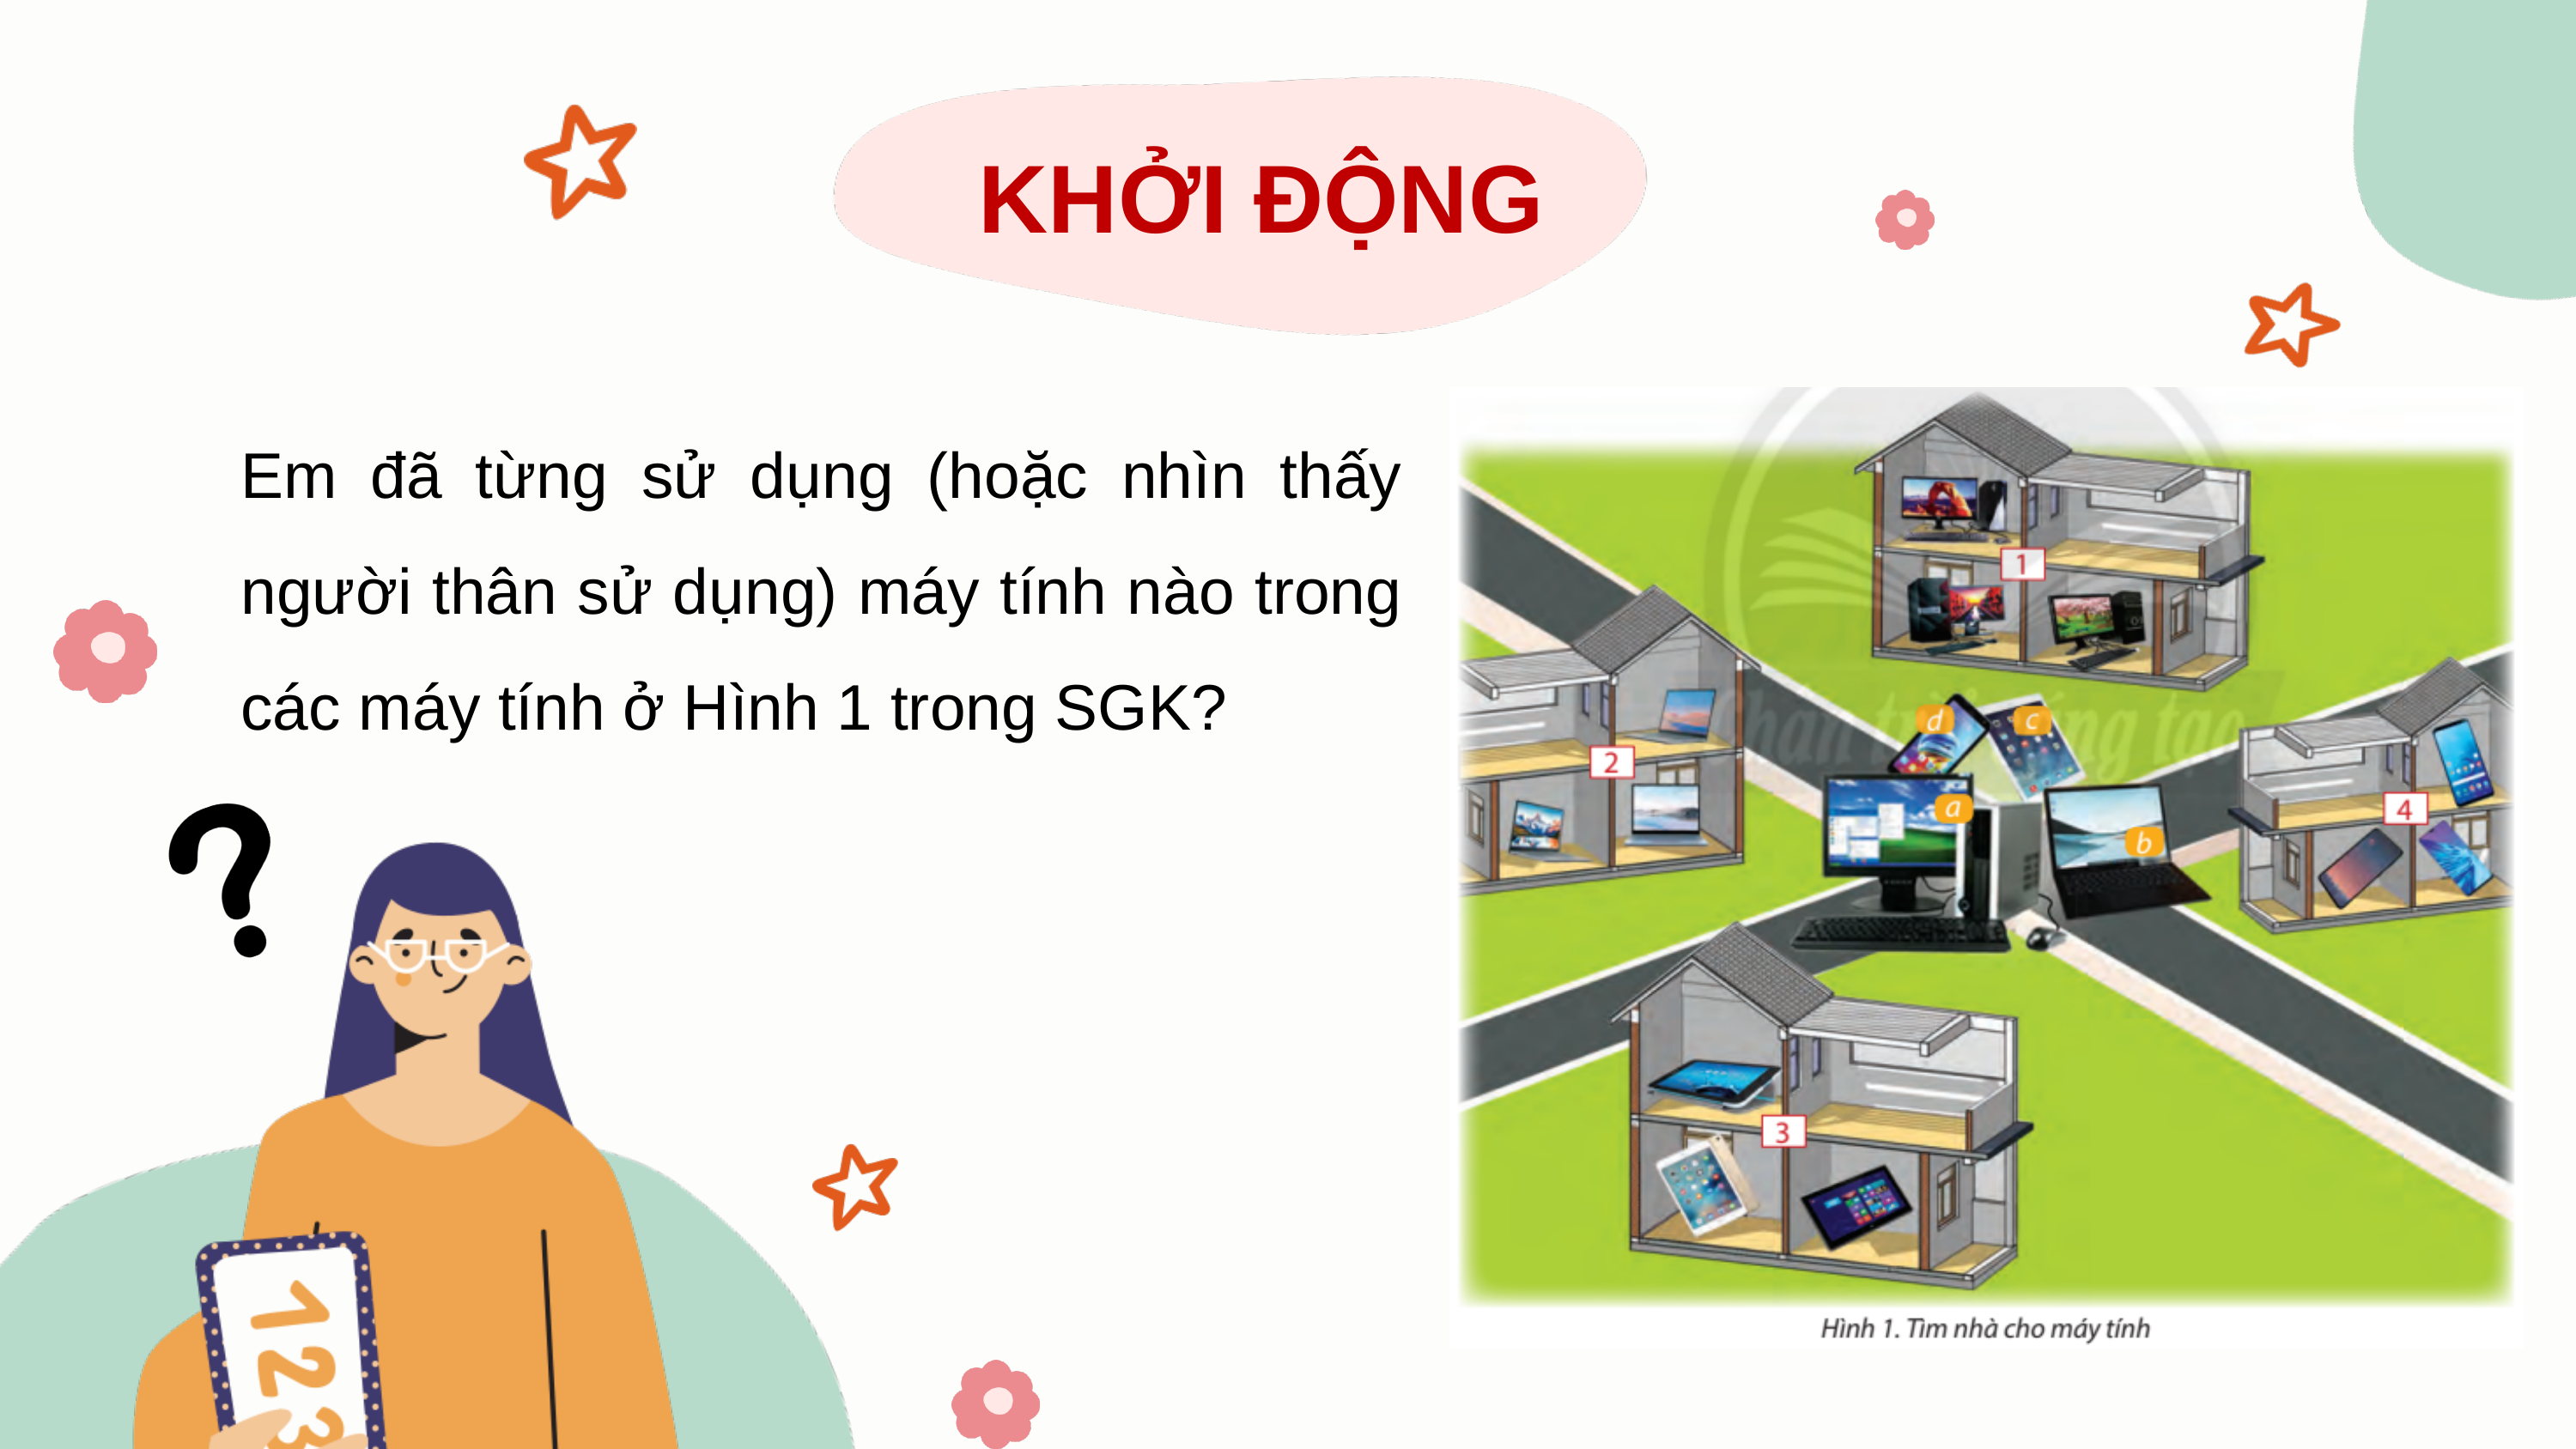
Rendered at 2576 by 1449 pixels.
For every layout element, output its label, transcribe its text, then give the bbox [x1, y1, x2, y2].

text_box Em đã từng sử dụng (hoặc nhìn thấy người thân sử dụng) máy tính nào trong các máy tính ở Hình 1 trong SGK? [228, 389, 1416, 749]
picture [951, 1360, 1041, 1449]
picture [1874, 190, 1935, 250]
picture [804, 46, 1692, 389]
picture [0, 791, 898, 1449]
picture [522, 104, 637, 224]
picture [53, 600, 157, 704]
picture [1449, 0, 2576, 1349]
